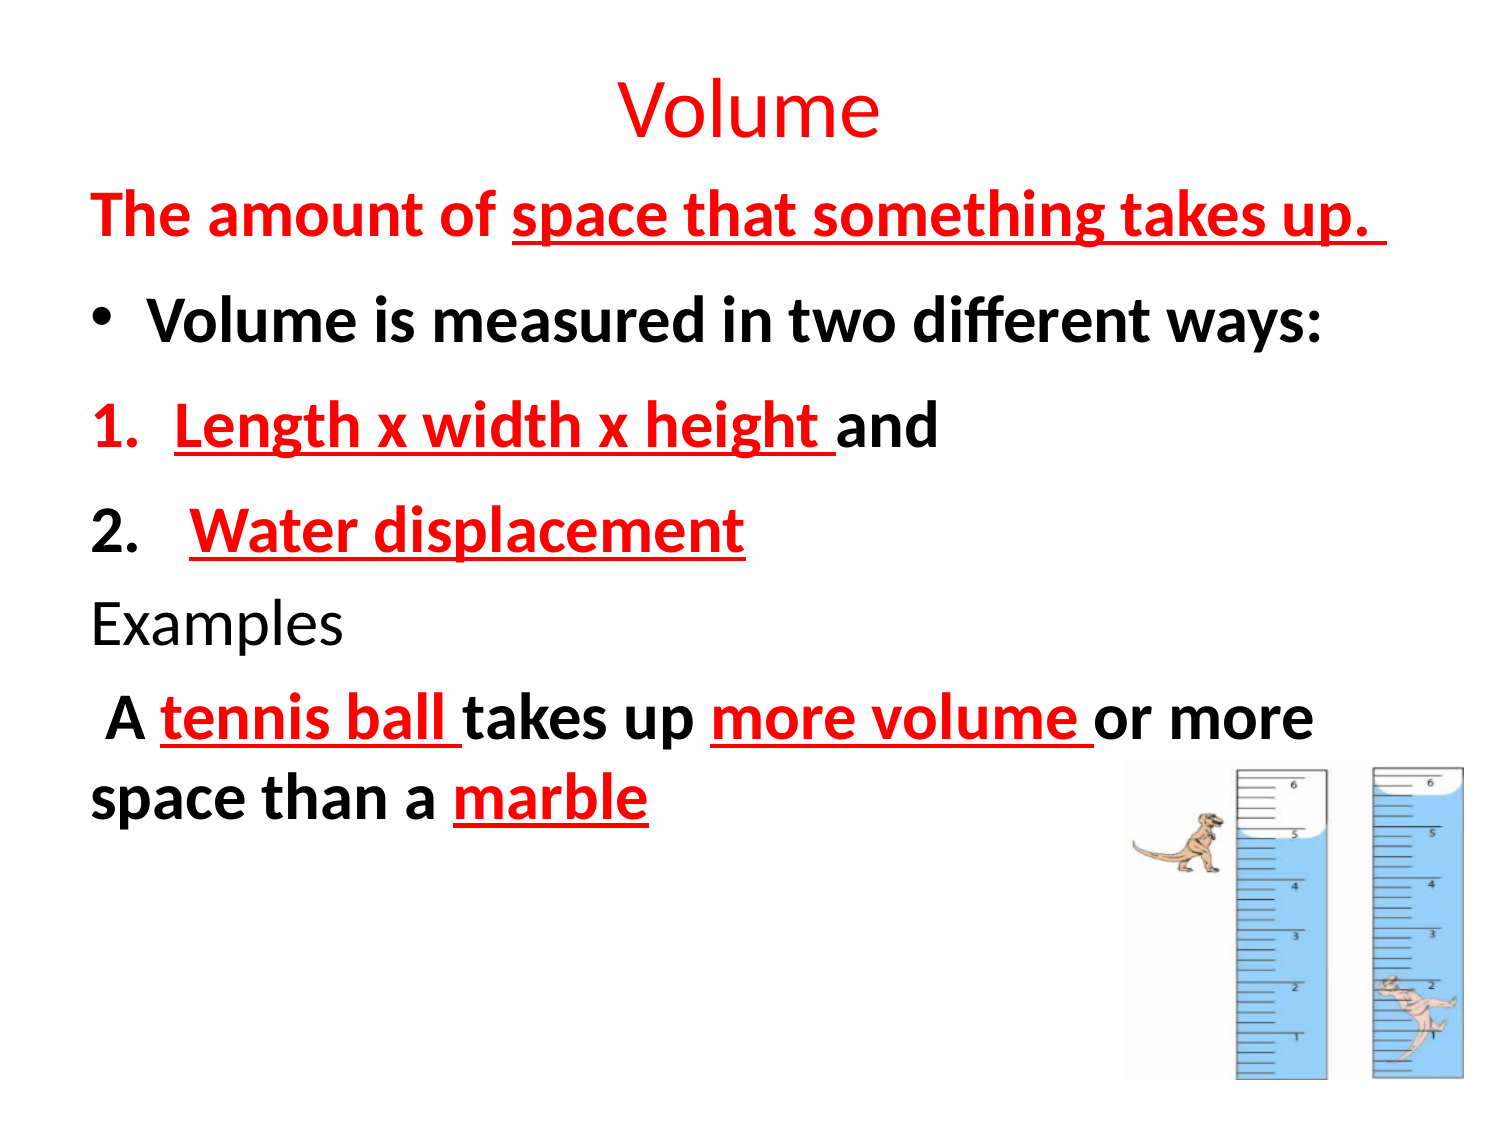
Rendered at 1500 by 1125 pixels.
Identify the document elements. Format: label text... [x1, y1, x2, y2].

title Volume [75, 45, 1425, 162]
list The amount of space that something takes up. Volume is measured in two different ways: Length x width x height and Water displacement Examples A tennis ball takes up more volume or more space than a marble [75, 162, 1425, 1005]
picture [1124, 762, 1464, 1081]
